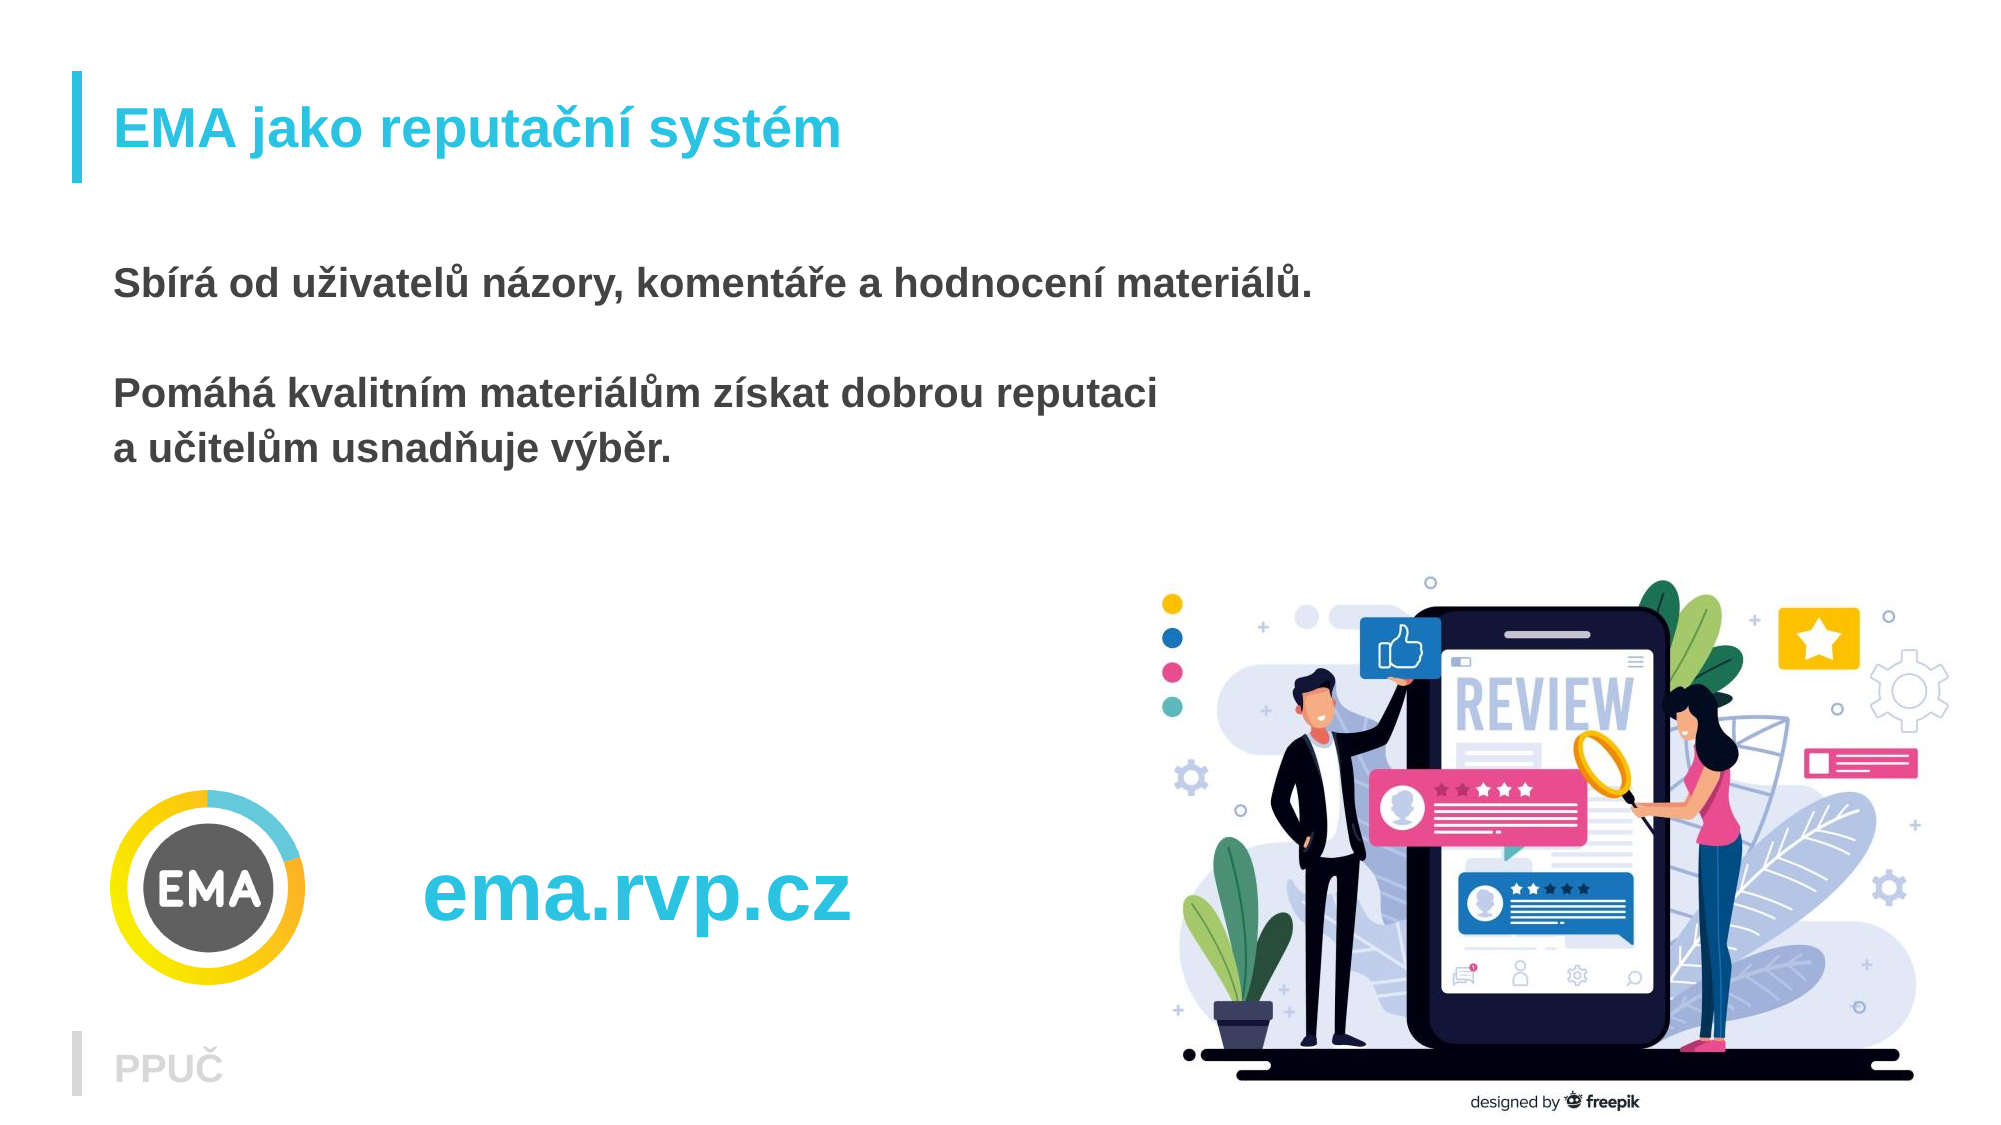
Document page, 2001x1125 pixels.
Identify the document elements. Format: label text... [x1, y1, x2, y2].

title EMA jako reputační systém [103, 72, 2000, 186]
picture [1111, 532, 2000, 1125]
list Sbírá od uživatelů názory, komentáře a hodnocení materiálů. Pomáhá kvalitním materiálům získat dobrou reputaci a učitelům usnadňuje výběr. [103, 241, 1625, 492]
text_box ema.rvp.cz [310, 810, 1084, 964]
picture [109, 790, 305, 985]
